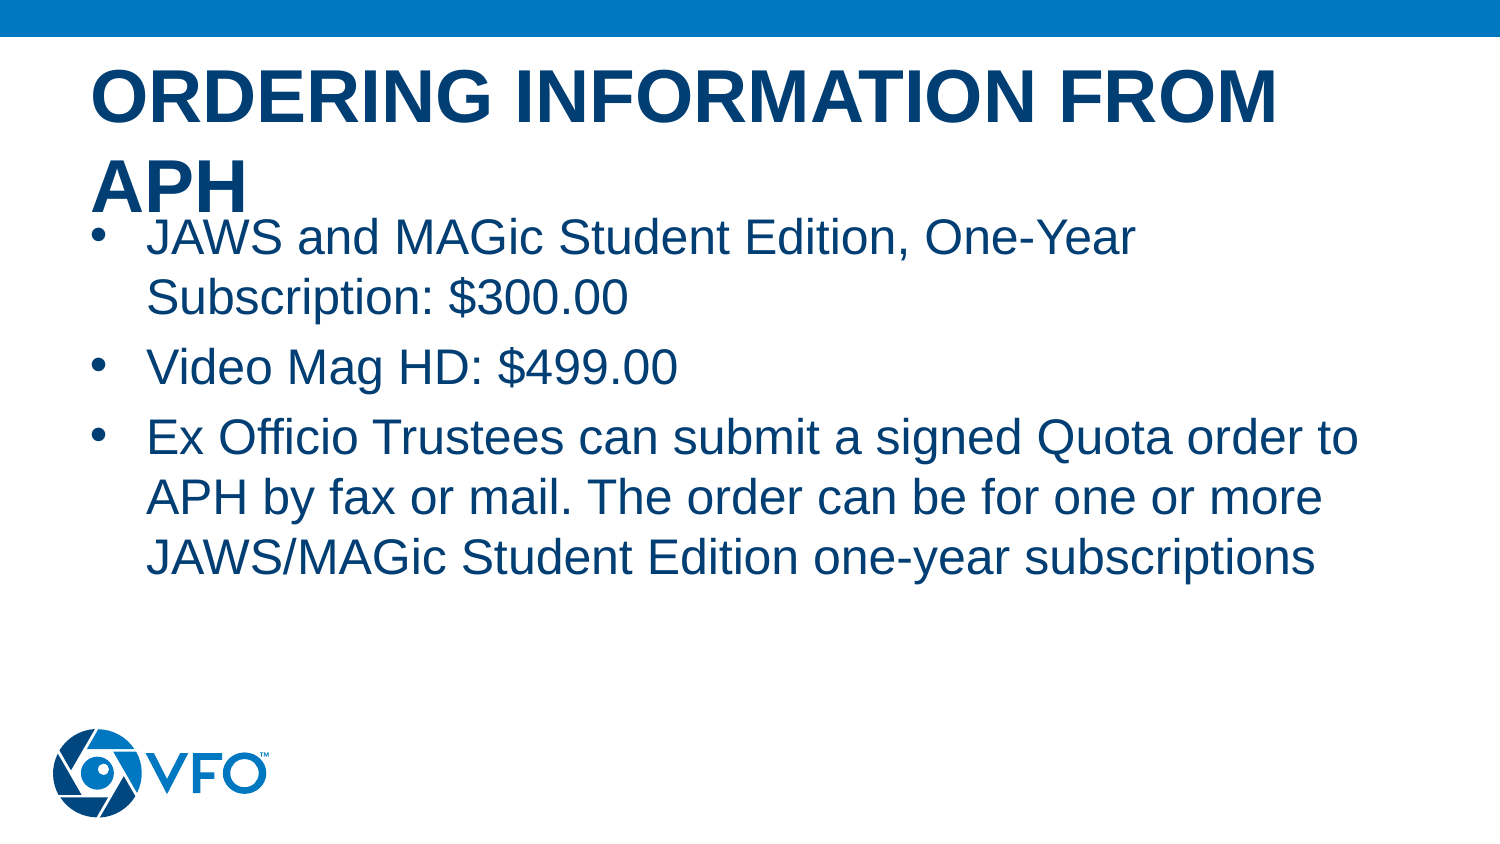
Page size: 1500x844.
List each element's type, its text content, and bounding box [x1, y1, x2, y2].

title Ordering information from APH [75, 67, 1425, 196]
list JAWS and MAGic Student Edition, One-Year Subscription: $300.00 Video Mag HD: $499.00 Ex Officio Trustees can submit a signed Quota order to APH by fax or mail. The order can be for one or more JAWS/MAGic Student Edition one-year subscriptions [75, 196, 1425, 754]
